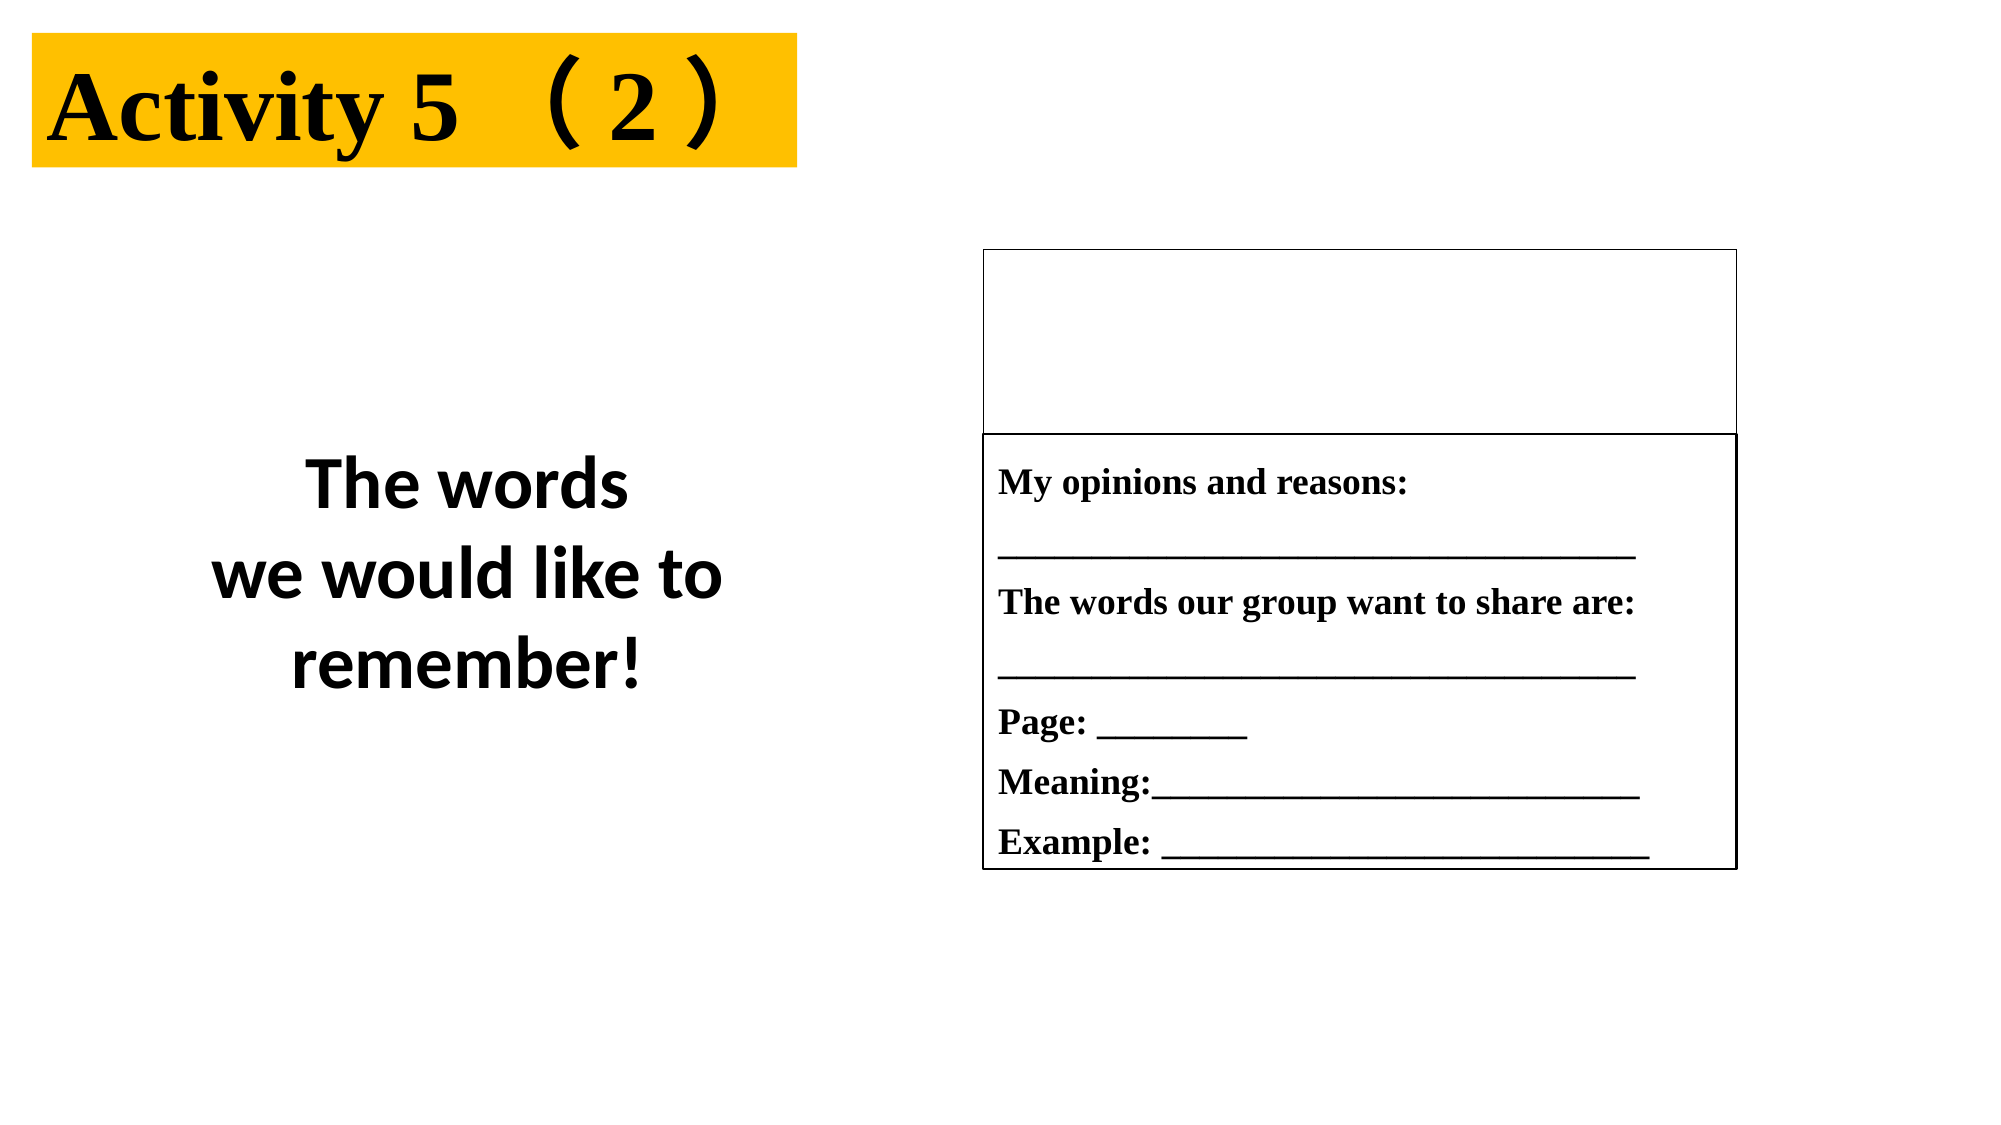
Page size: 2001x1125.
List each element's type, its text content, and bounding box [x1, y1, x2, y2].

text_box [983, 249, 1737, 434]
text_box Activity 5（2） [31, 32, 798, 168]
text_box The words we would like to remember! [160, 426, 792, 712]
text_box My opinions and reasons: __________________________________ The words our group want to share are: __________________________________ Page: ________ Meaning:__________________________ Example: __________________________ [983, 434, 1737, 869]
